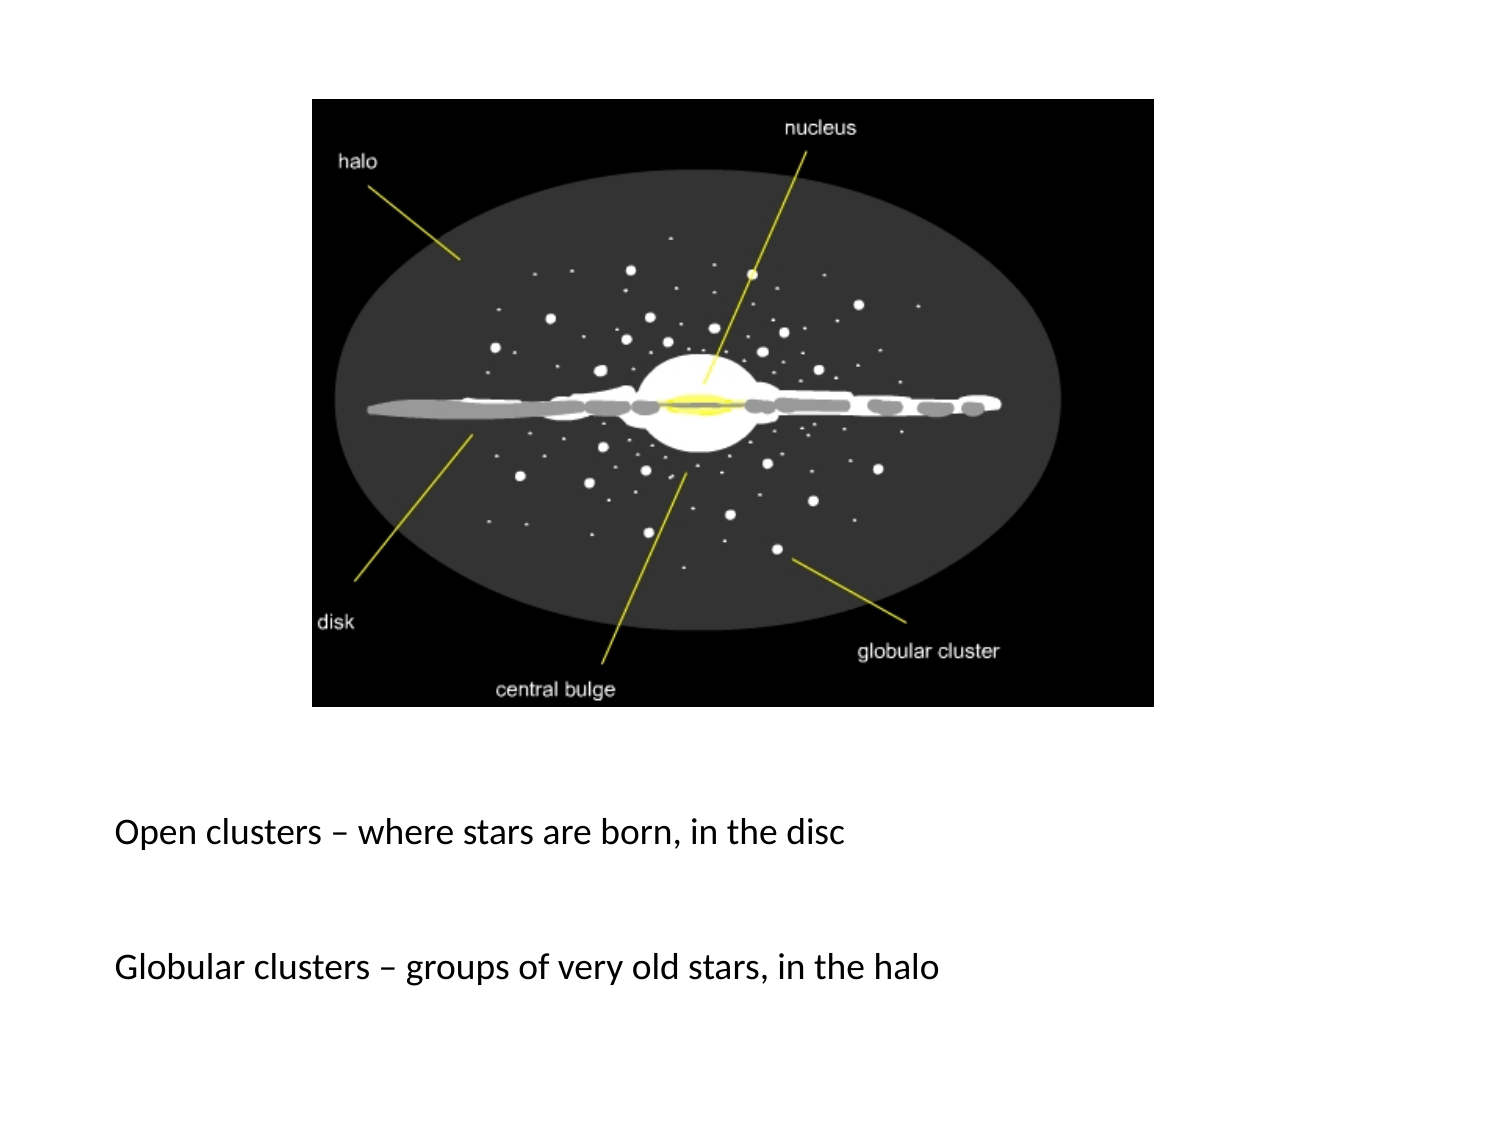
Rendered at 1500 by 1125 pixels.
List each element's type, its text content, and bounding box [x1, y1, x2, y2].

text_box Open clusters – where stars are born, in the disc Globular clusters – groups of very old stars, in the halo [99, 799, 988, 995]
picture [312, 99, 1154, 707]
